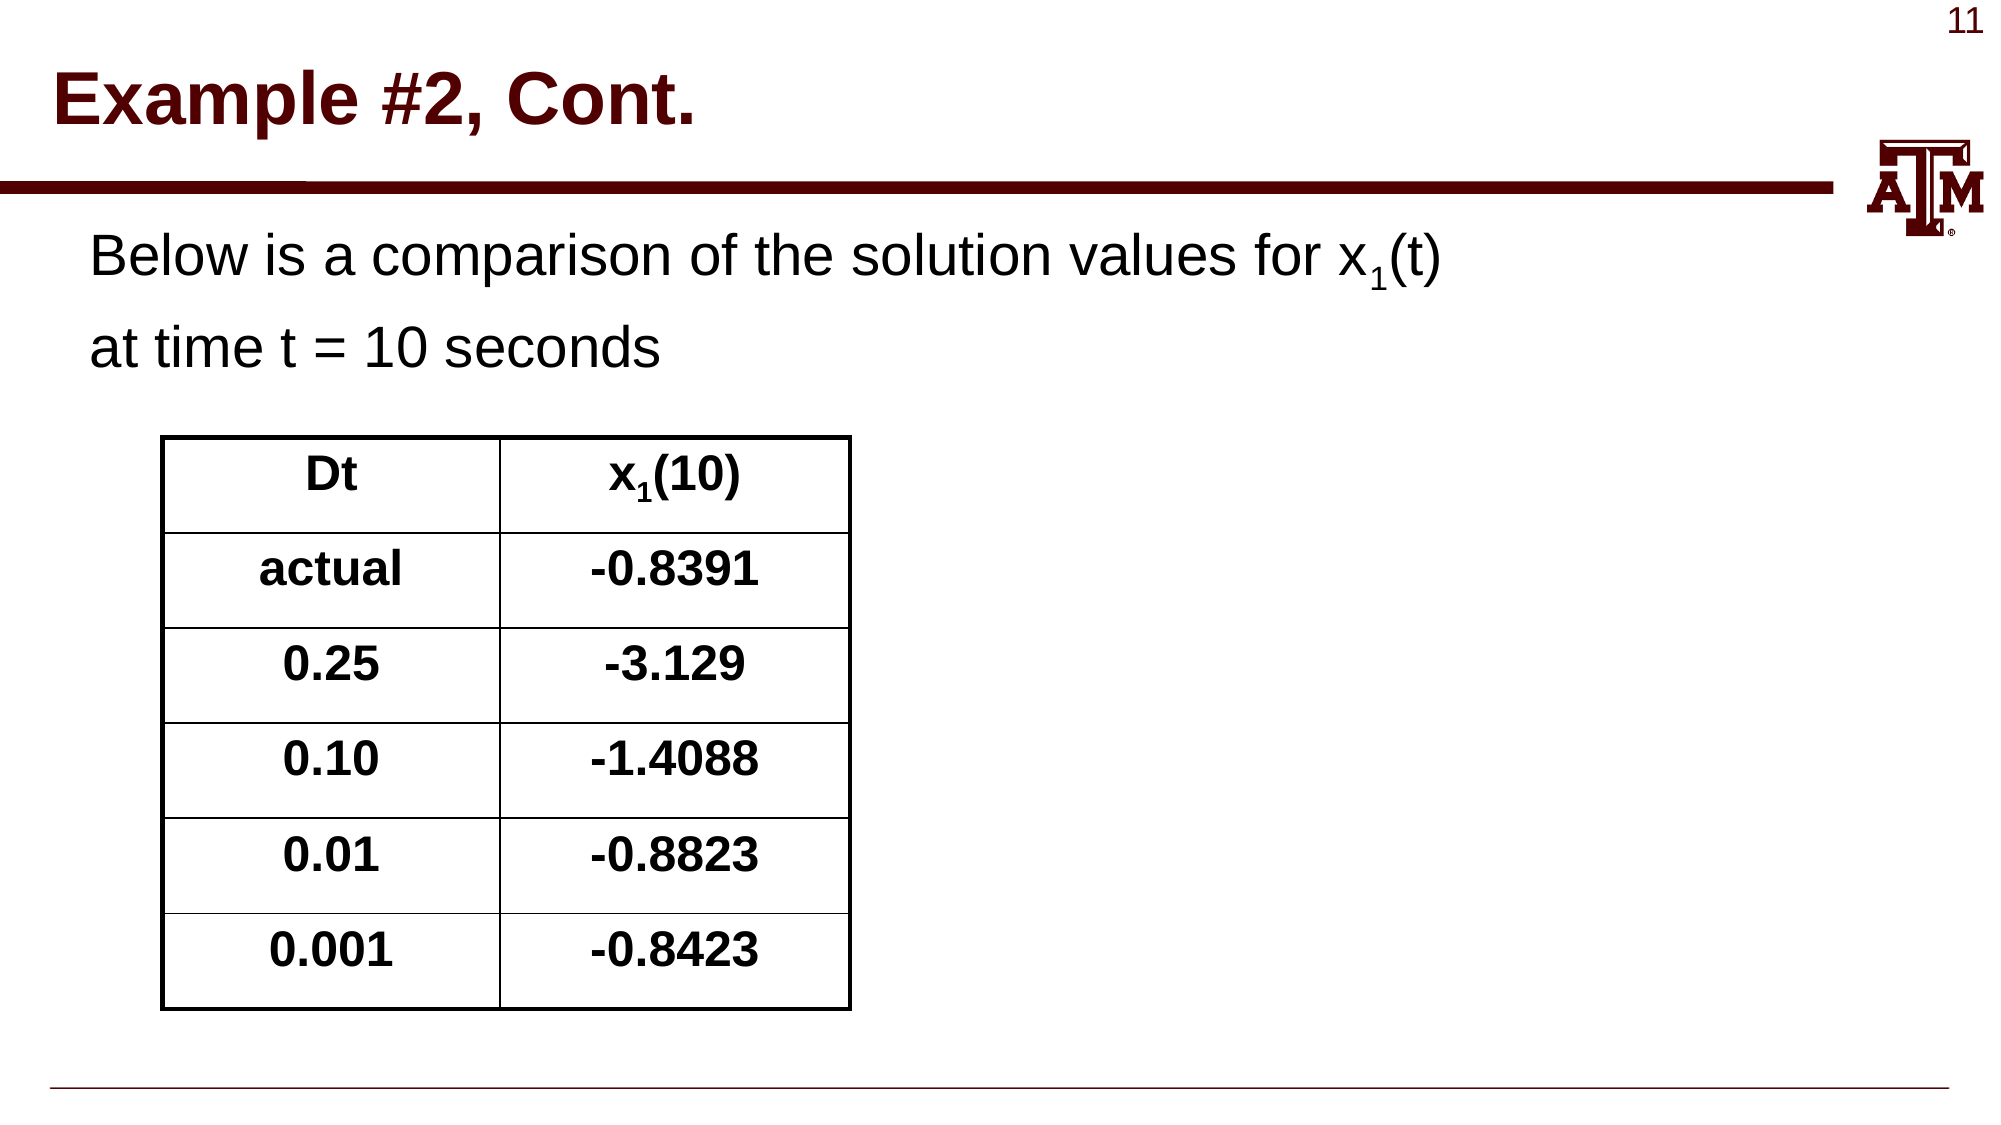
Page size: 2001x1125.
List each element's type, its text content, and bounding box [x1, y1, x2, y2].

table_header Dt [165, 440, 499, 532]
title Example #2, Cont. [37, 12, 1826, 189]
table_cell -0.8391 [501, 534, 848, 627]
picture [1850, 112, 2000, 263]
table_cell -1.4088 [501, 724, 848, 817]
table_cell 0.10 [165, 724, 499, 817]
text_box Below is a comparison of the solution values for x1(t) at time t = 10 seconds [74, 209, 1788, 386]
table_cell -0.8823 [501, 819, 848, 913]
table_cell actual [165, 534, 499, 627]
table_cell -0.8423 [501, 914, 848, 1007]
table_cell 0.25 [165, 629, 499, 722]
table_cell 0.001 [165, 914, 499, 1007]
table_cell 0.01 [165, 819, 499, 913]
table_header x1(10) [501, 440, 848, 532]
table_cell -3.129 [501, 629, 848, 722]
